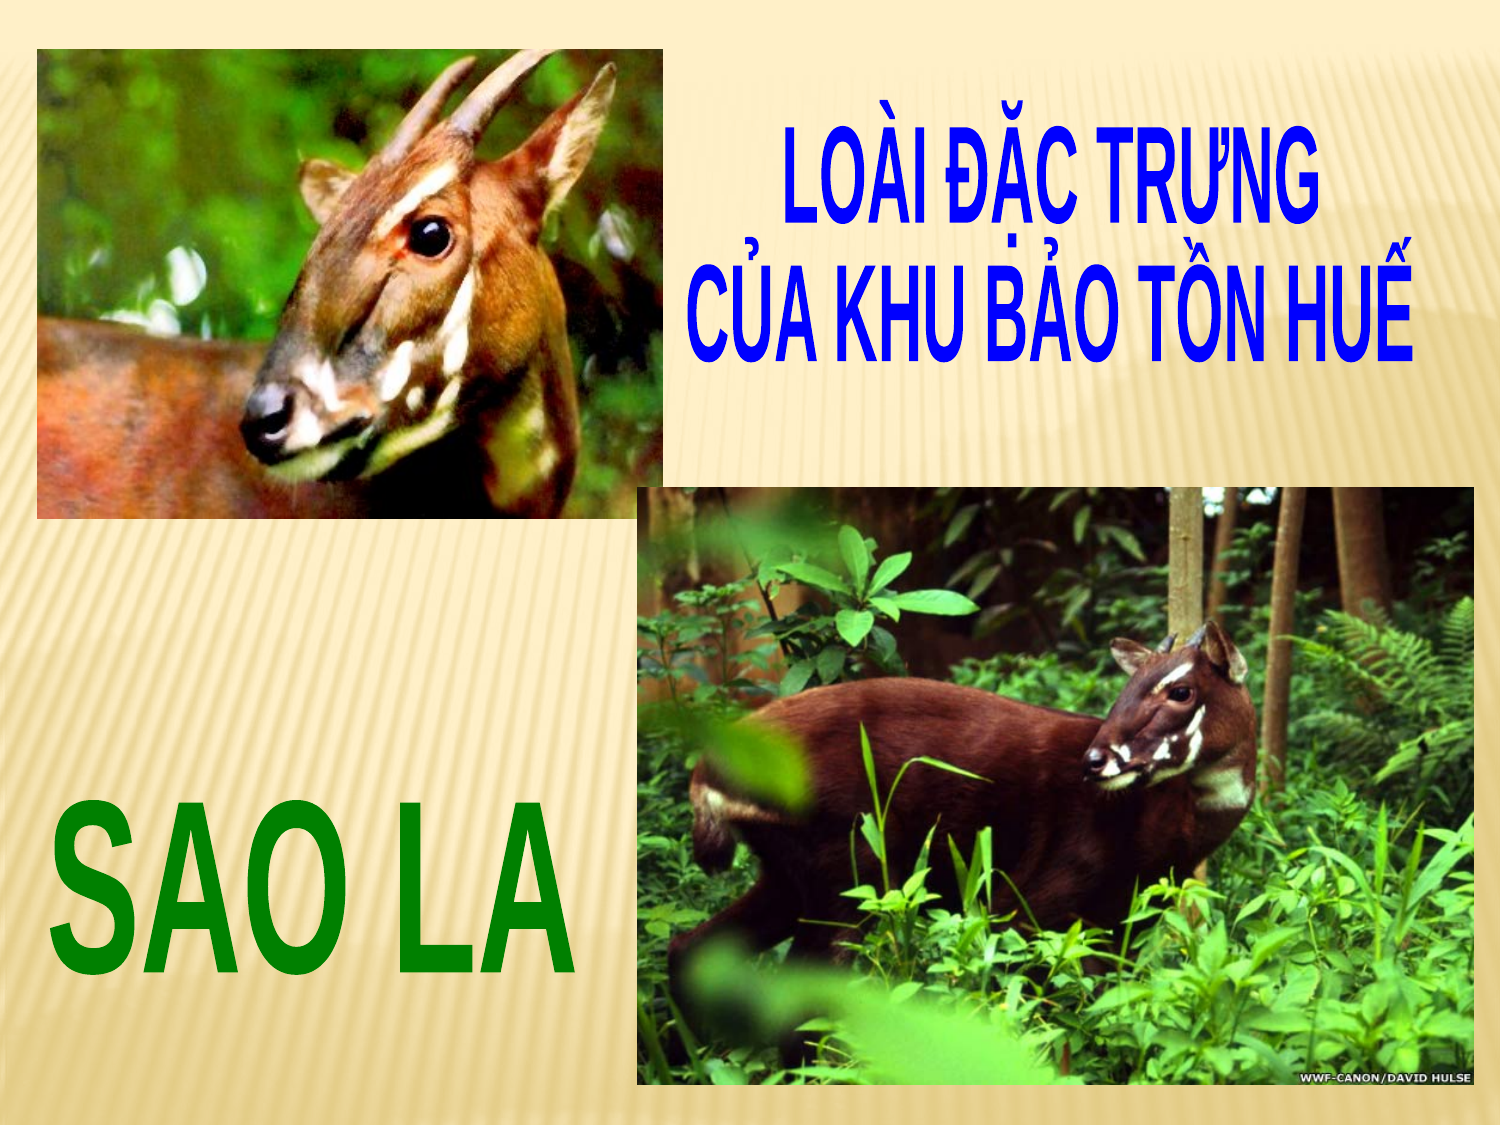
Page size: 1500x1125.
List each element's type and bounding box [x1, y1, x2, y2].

picture [37, 49, 1474, 1086]
